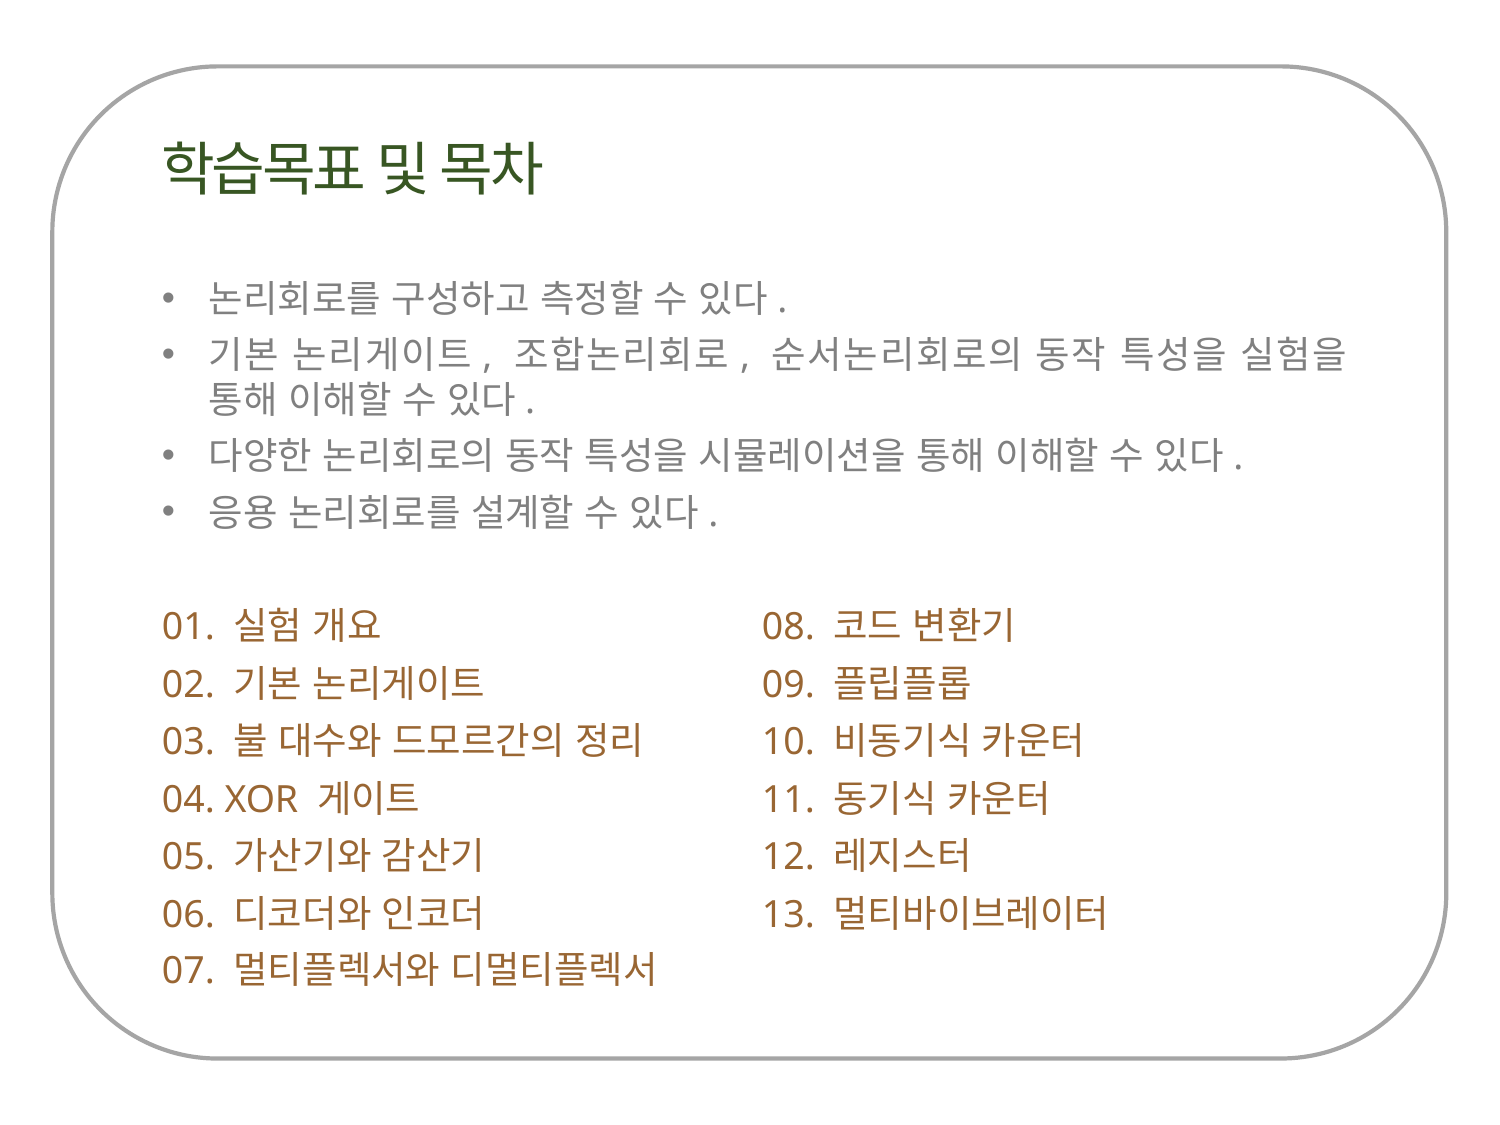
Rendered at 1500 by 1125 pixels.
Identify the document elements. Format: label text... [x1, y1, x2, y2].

list 논리회로를 구성하고 측정할 수 있다. 기본 논리게이트, 조합논리회로, 순서논리회로의 동작 특성을 실험을 통해 이해할 수 있다. 다양한 논리회로의 동작 특성을 시뮬레이션을 통해 이해할 수 있다. 응용 논리회로를 설계할 수 있다. 01. 실험 개요 08. 코드 변환기 02. 기본 논리게이트 09. 플립플롭 03. 불 대수와 드모르간의 정리 10. 비동기식 카운터 04. XOR 게이트 11. 동기식 카운터 05. 가산기와 감산기 12. 레지스터 06. 디코더와 인코더 13. 멀티바이브레이터 07. 멀티플렉서와 디멀티플렉서 [146, 267, 1363, 1000]
